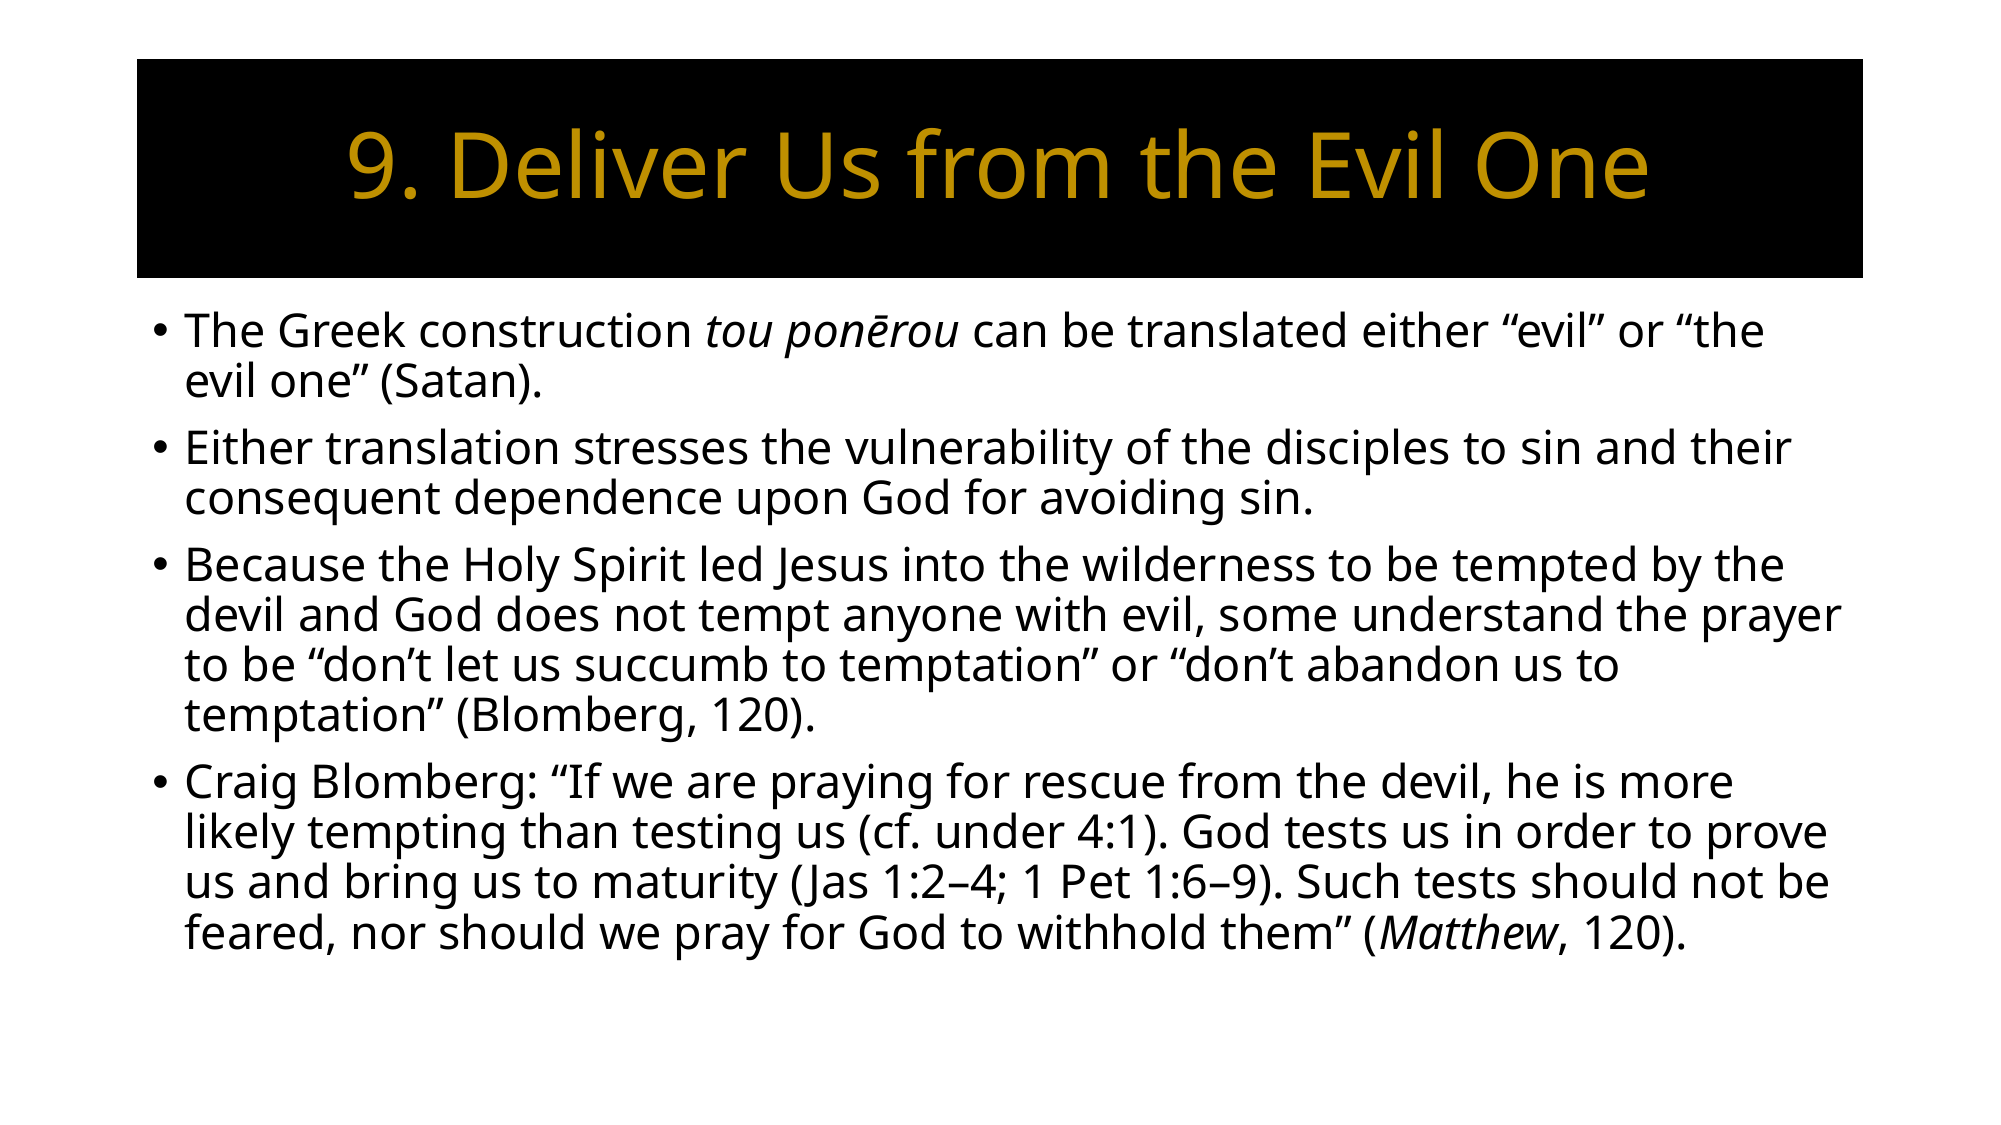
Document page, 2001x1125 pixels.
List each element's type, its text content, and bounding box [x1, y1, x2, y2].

title 9. Deliver Us from the Evil One [137, 59, 1863, 278]
list The Greek construction tou ponērou can be translated either “evil” or “the evil one” (Satan). Either translation stresses the vulnerability of the disciples to sin and their consequent dependence upon God for avoiding sin. Because the Holy Spirit led Jesus into the wilderness to be tempted by the devil and God does not tempt anyone with evil, some understand the prayer to be “don’t let us succumb to temptation” or “don’t abandon us to temptation” (Blomberg, 120). Craig Blomberg: “If we are praying for rescue from the devil, he is more likely tempting than testing us (cf. under 4:1). God tests us in order to prove us and bring us to maturity (Jas 1:2–4; 1 Pet 1:6–9). Such tests should not be feared, nor should we pray for God to withhold them” (Matthew, 120). [137, 299, 1863, 1014]
